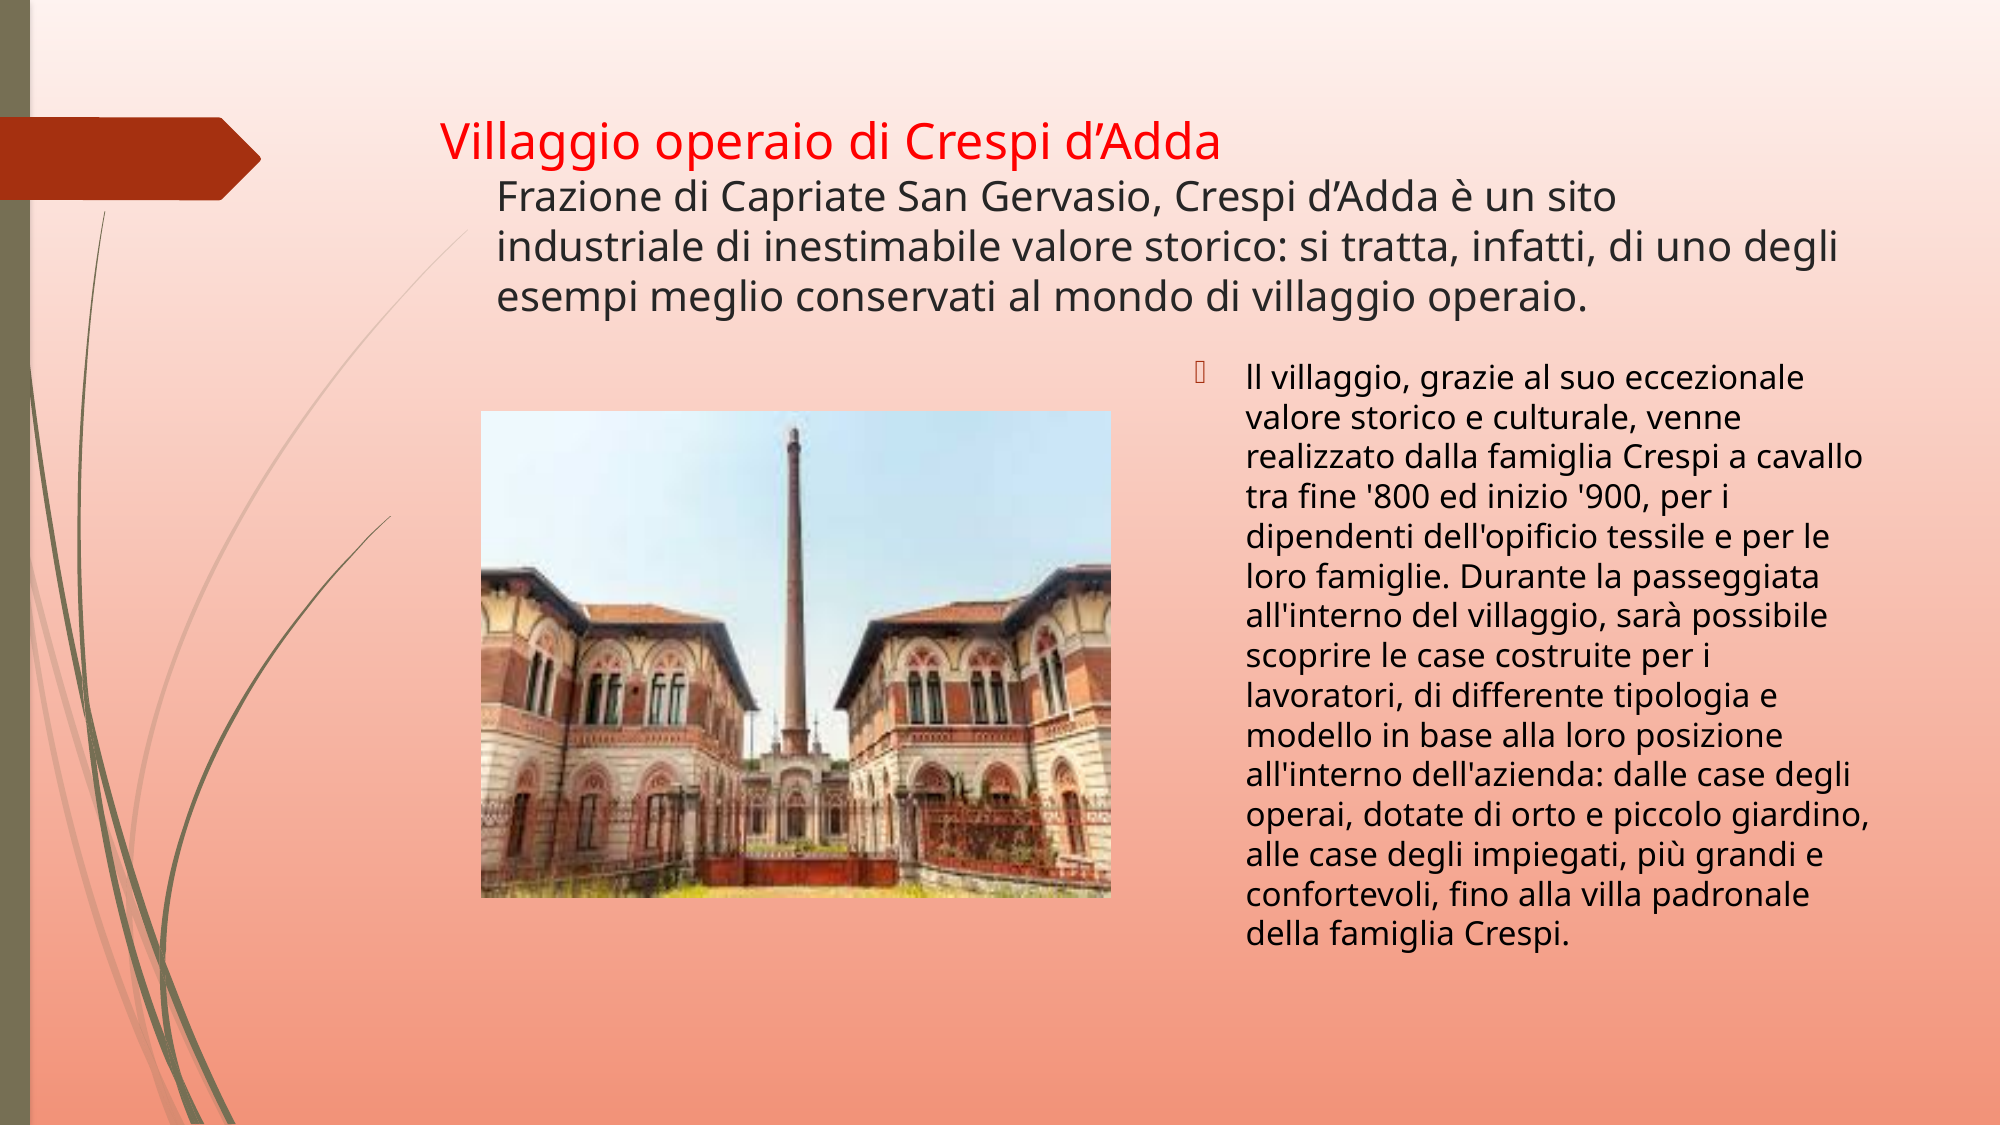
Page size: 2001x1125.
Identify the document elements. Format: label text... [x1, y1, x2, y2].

list ll villaggio, grazie al suo eccezionale valore storico e culturale, venne realizzato dalla famiglia Crespi a cavallo tra fine '800 ed inizio '900, per i dipendenti dell'opificio tessile e per le loro famiglie. Durante la passeggiata all'interno del villaggio, sarà possibile scoprire le case costruite per i lavoratori, di differente tipologia e modello in base alla loro posizione all'interno dell'azienda: dalle case degli operai, dotate di orto e piccolo giardino, alle case degli impiegati, più grandi e confortevoli, fino alla villa padronale della famiglia Crespi. [1179, 348, 1888, 969]
title Villaggio operaio di Crespi d’Adda Frazione di Capriate San Gervasio, Crespi d’Adda è un sito industriale di inestimabile valore storico: si tratta, infatti, di uno degli esempi meglio conservati al mondo di villaggio operaio. [425, 102, 1888, 313]
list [481, 411, 1111, 898]
